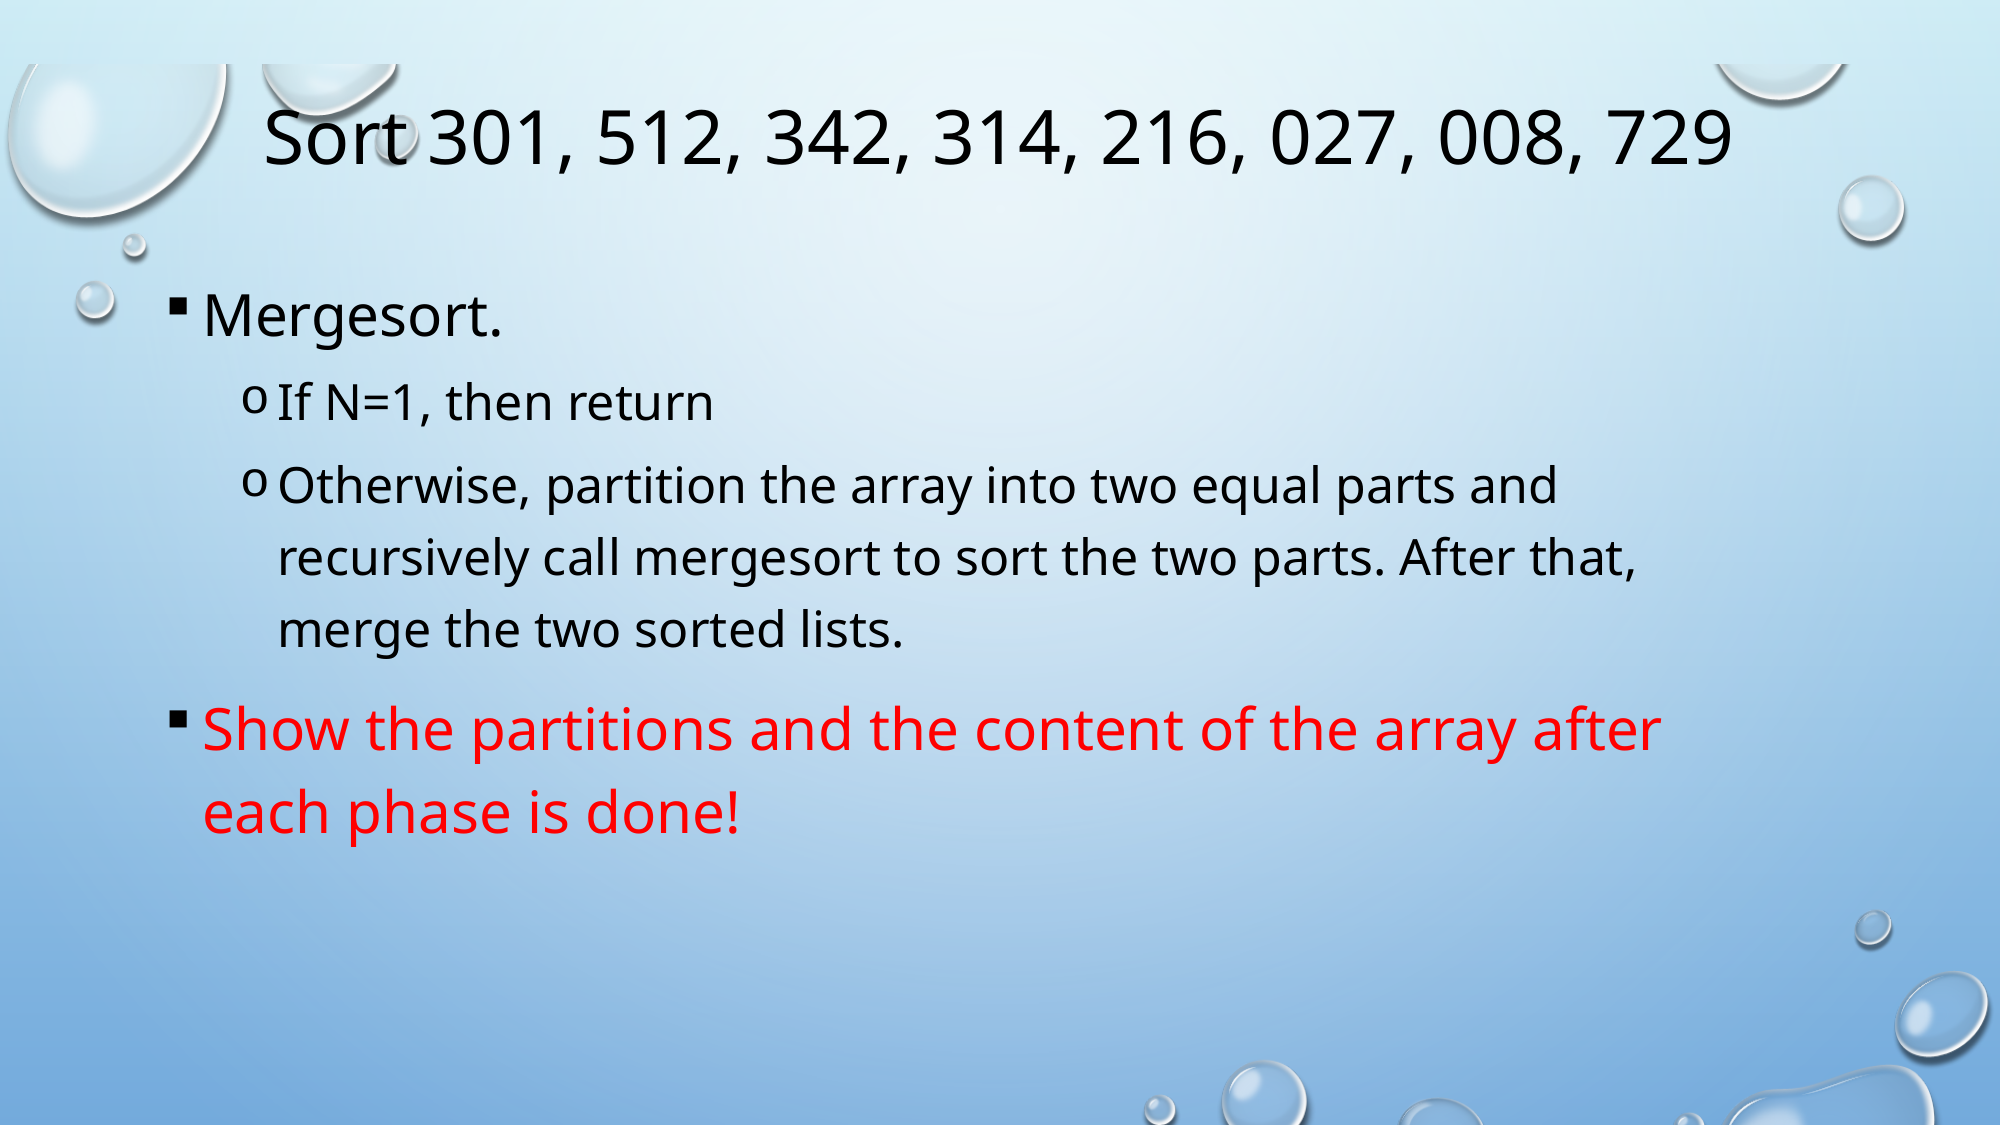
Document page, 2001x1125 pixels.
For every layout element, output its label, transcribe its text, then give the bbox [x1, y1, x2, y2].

list Mergesort. If N=1, then return Otherwise, partition the array into two equal parts and recursively call mergesort to sort the two parts. After that, merge the two sorted lists. Show the partitions and the content of the array after each phase is done! [149, 256, 1776, 950]
title Sort 301, 512, 342, 314, 216, 027, 008, 729 [149, 48, 1851, 233]
picture [0, 64, 2000, 1125]
